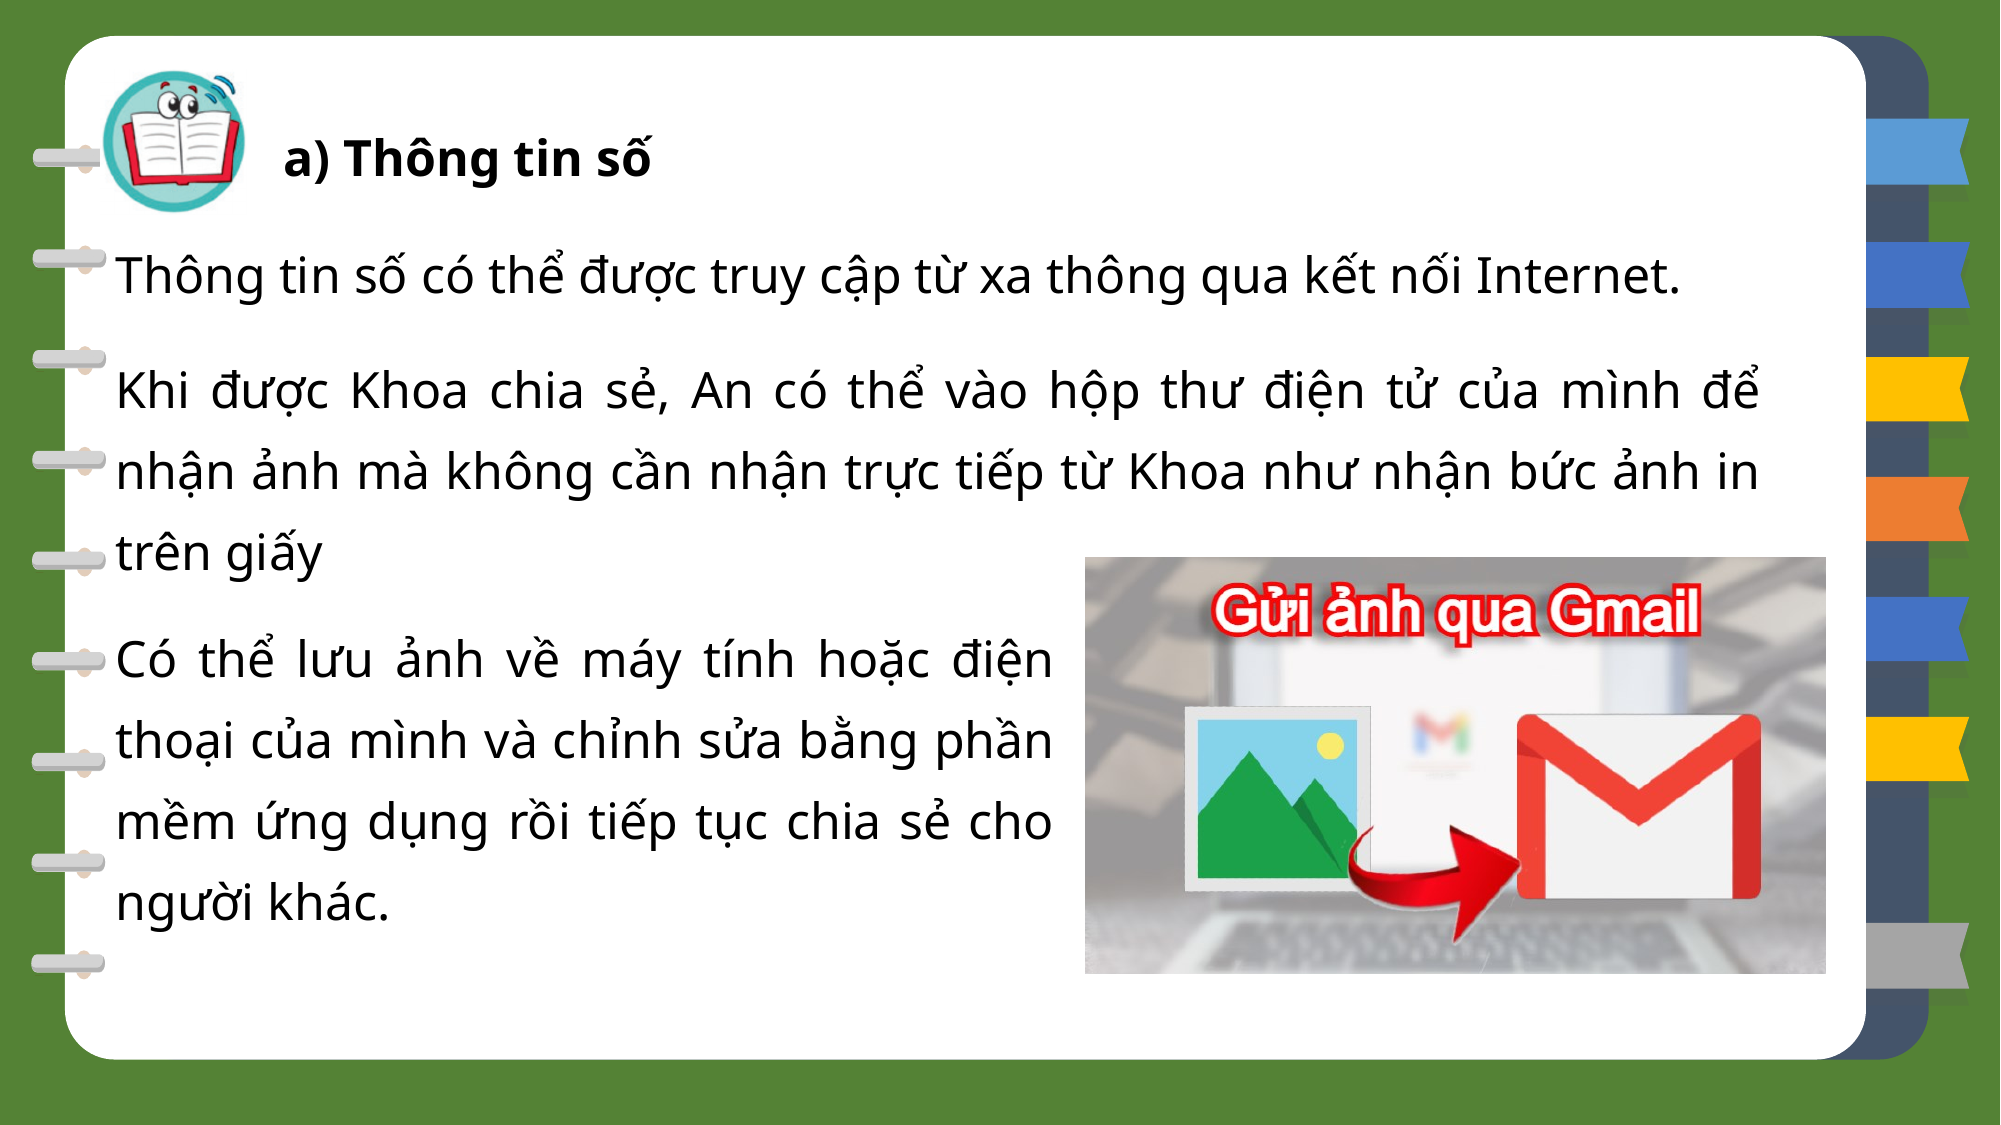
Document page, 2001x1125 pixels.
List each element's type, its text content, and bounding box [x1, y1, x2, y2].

text_box Khi được Khoa chia sẻ, An có thể vào hộp thư điện tử của mình để nhận ảnh mà không cần nhận trực tiếp từ Khoa như nhận bức ảnh in trên giấy [100, 329, 1778, 588]
picture [100, 69, 247, 215]
picture [1085, 557, 1826, 974]
text_box Thông tin số có thể được truy cập từ xa thông qua kết nối Internet. [100, 214, 1822, 311]
text_box a) Thông tin số [268, 98, 1826, 194]
text_box Có thể lưu ảnh về máy tính hoặc điện thoại của mình và chỉnh sửa bằng phần mềm ứng dụng rồi tiếp tục chia sẻ cho người khác. [100, 599, 1070, 938]
